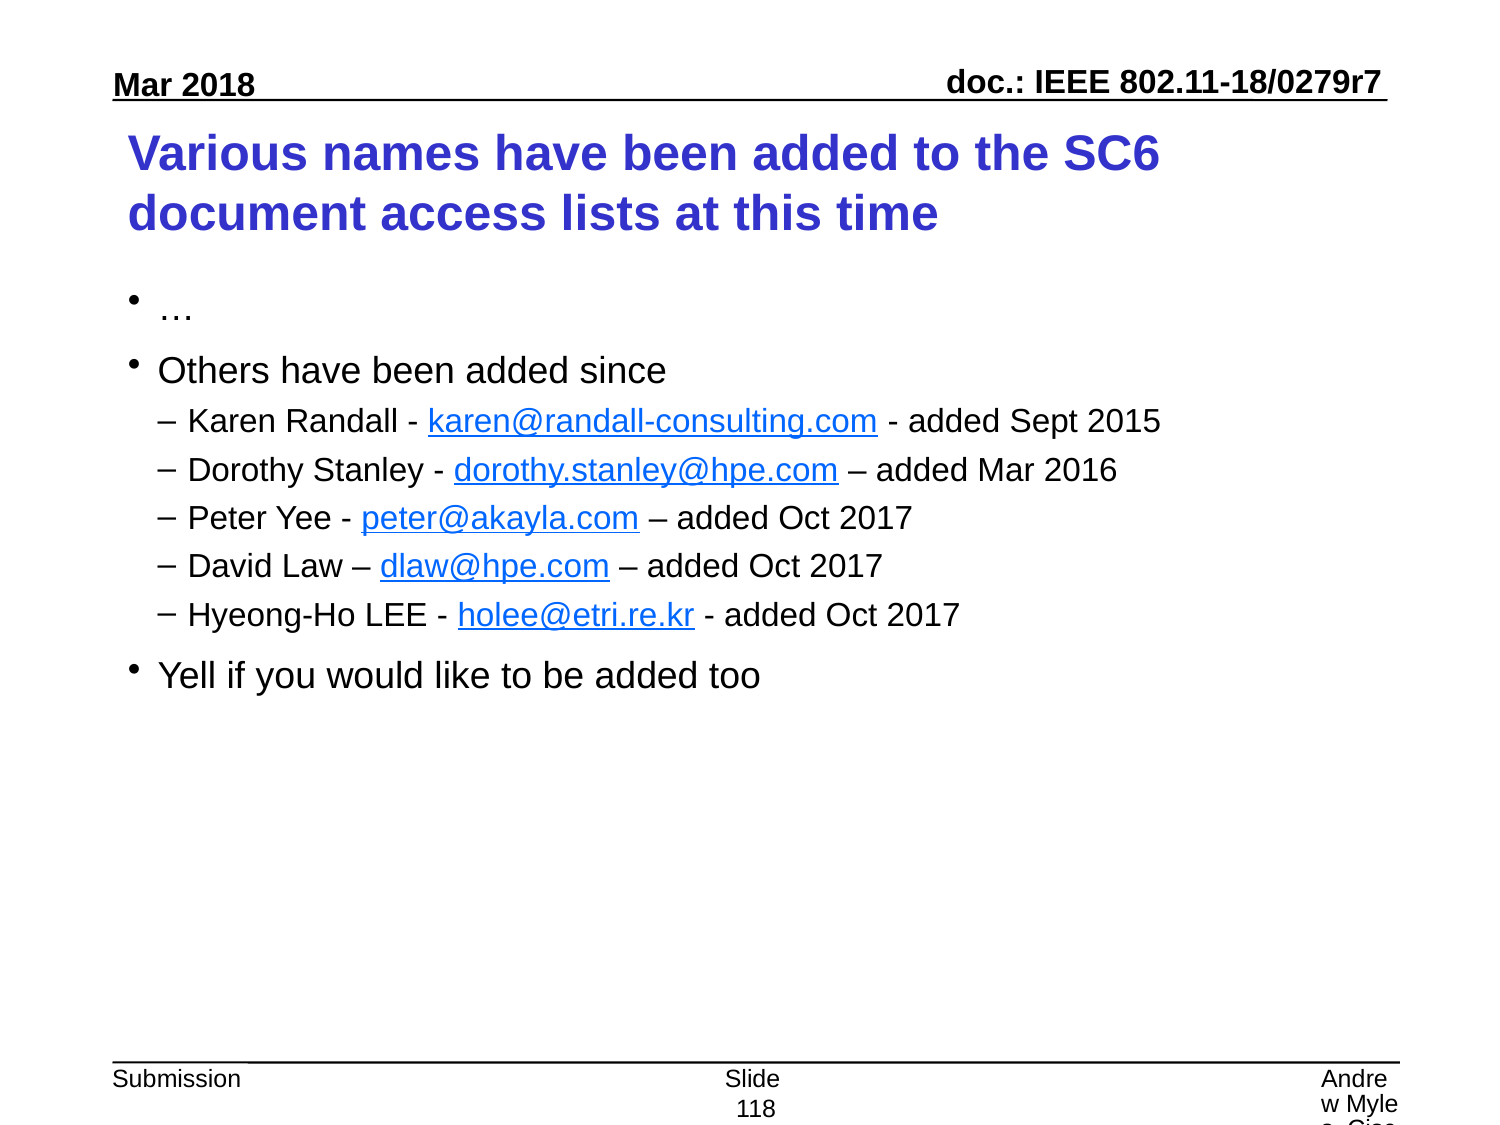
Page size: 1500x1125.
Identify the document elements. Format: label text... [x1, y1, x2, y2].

title Various names have been added to the SC6 document access lists at this time [112, 112, 1388, 275]
slide_number Slide 118 [709, 1061, 803, 1093]
list … Others have been added since Karen Randall - karen@randall-consulting.com - added Sept 2015 Dorothy Stanley - dorothy.stanley@hpe.com – added Mar 2016 Peter Yee - peter@akayla.com – added Oct 2017 David Law – dlaw@hpe.com – added Oct 2017 Hyeong-Ho LEE - holee@etri.re.kr - added Oct 2017 Yell if you would like to be added too [112, 275, 1388, 950]
footer Andrew Myles, Cisco [1320, 1061, 1402, 1093]
